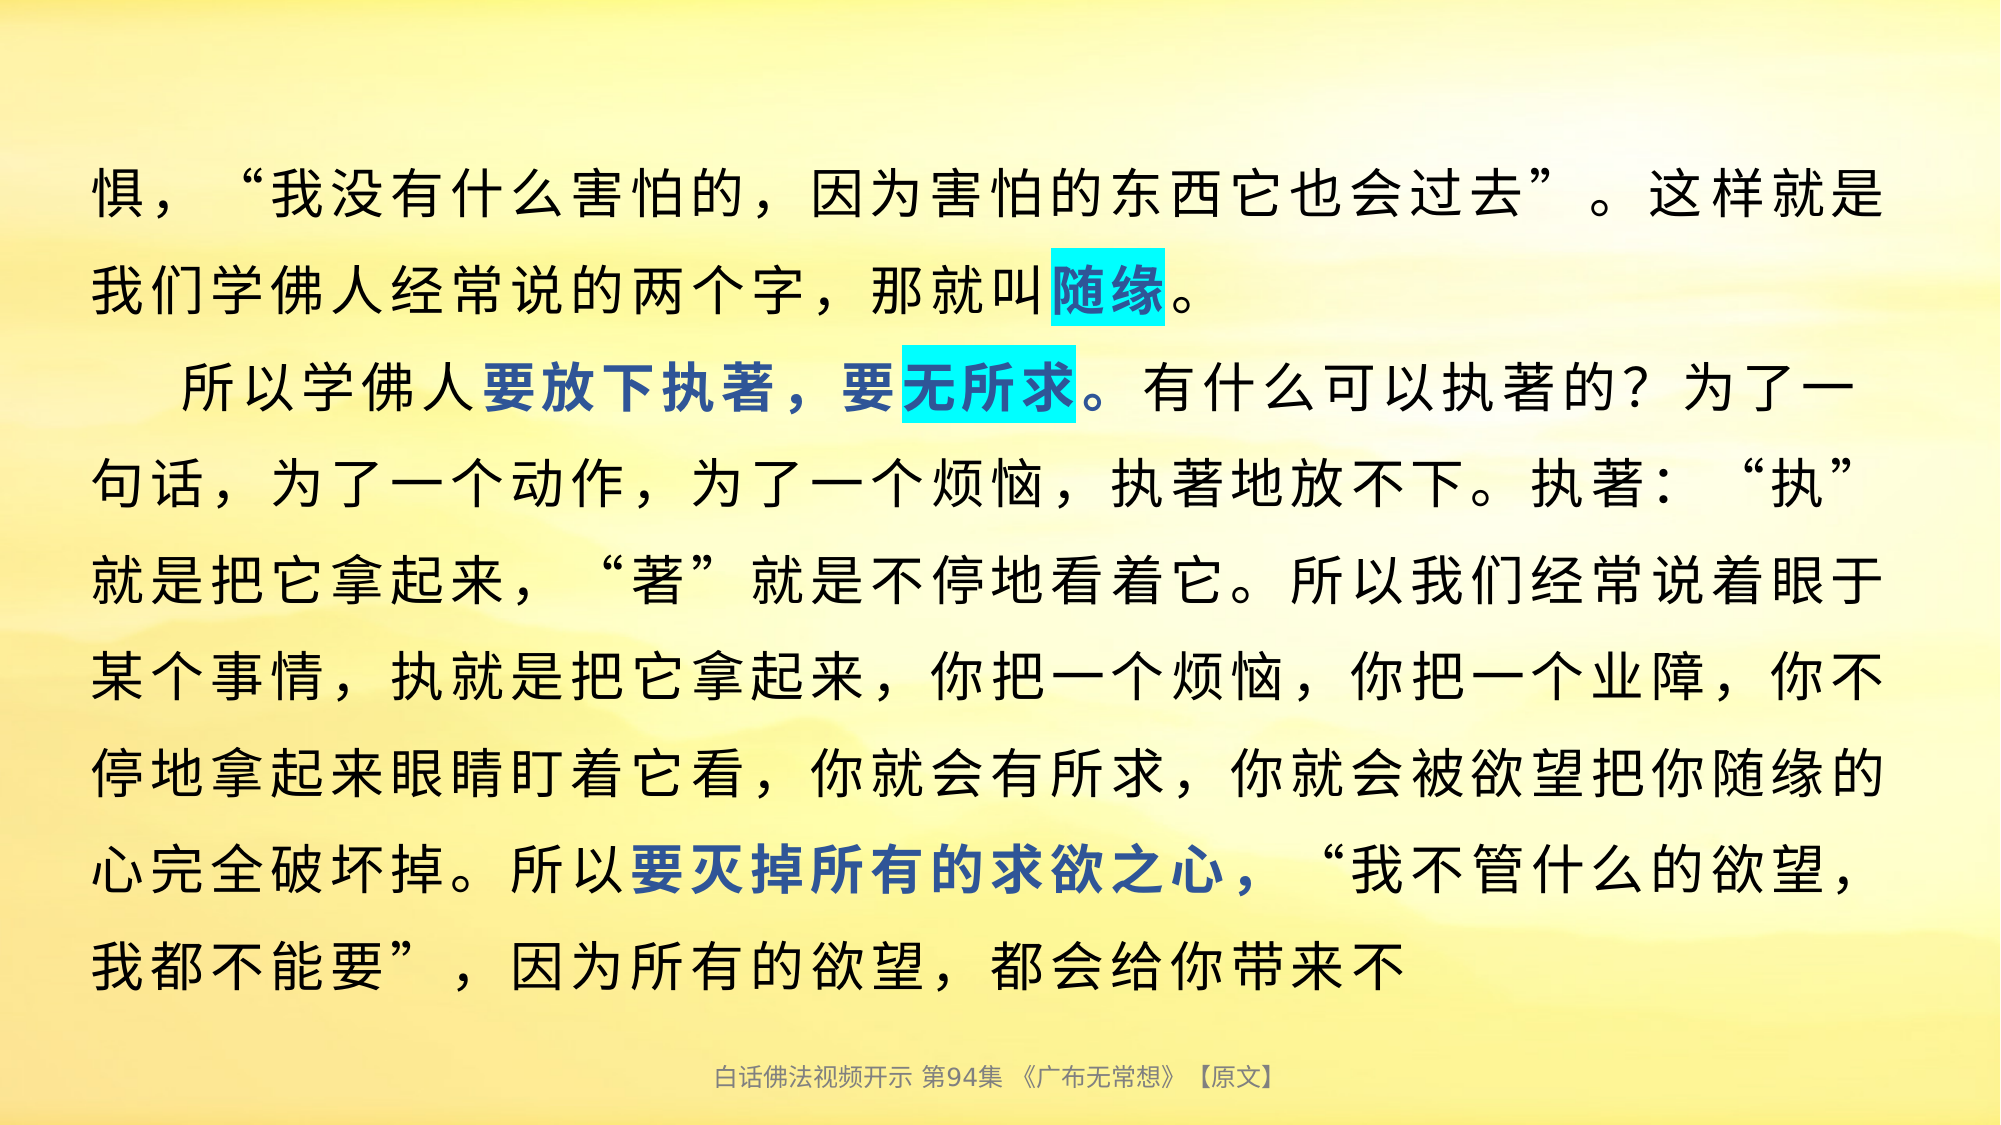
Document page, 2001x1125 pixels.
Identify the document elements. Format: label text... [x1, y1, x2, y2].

title 惧，“我没有什么害怕的，因为害怕的东西它也会过去”。这样就是我们学佛人经常说的两个字，那就叫随缘。 所以学佛人要放下执著，要无所求。有什么可以执著的？为了一句话，为了一个动作，为了一个烦恼，执著地放不下。执著：“执”就是把它拿起来，“著”就是不停地看着它。所以我们经常说着眼于某个事情，执就是把它拿起来，你把一个烦恼，你把一个业障，你不停地拿起来眼睛盯着它看，你就会有所求，你就会被欲望把你随缘的心完全破坏掉。所以要灭掉所有的求欲之心，“我不管什么的欲望，我都不能要”，因为所有的欲望，都会给你带来不 [75, 115, 1925, 1010]
picture [0, 0, 2001, 1125]
footer 白话佛法视频开示 第94集 《广布无常想》【原文】 [502, 1046, 1498, 1106]
